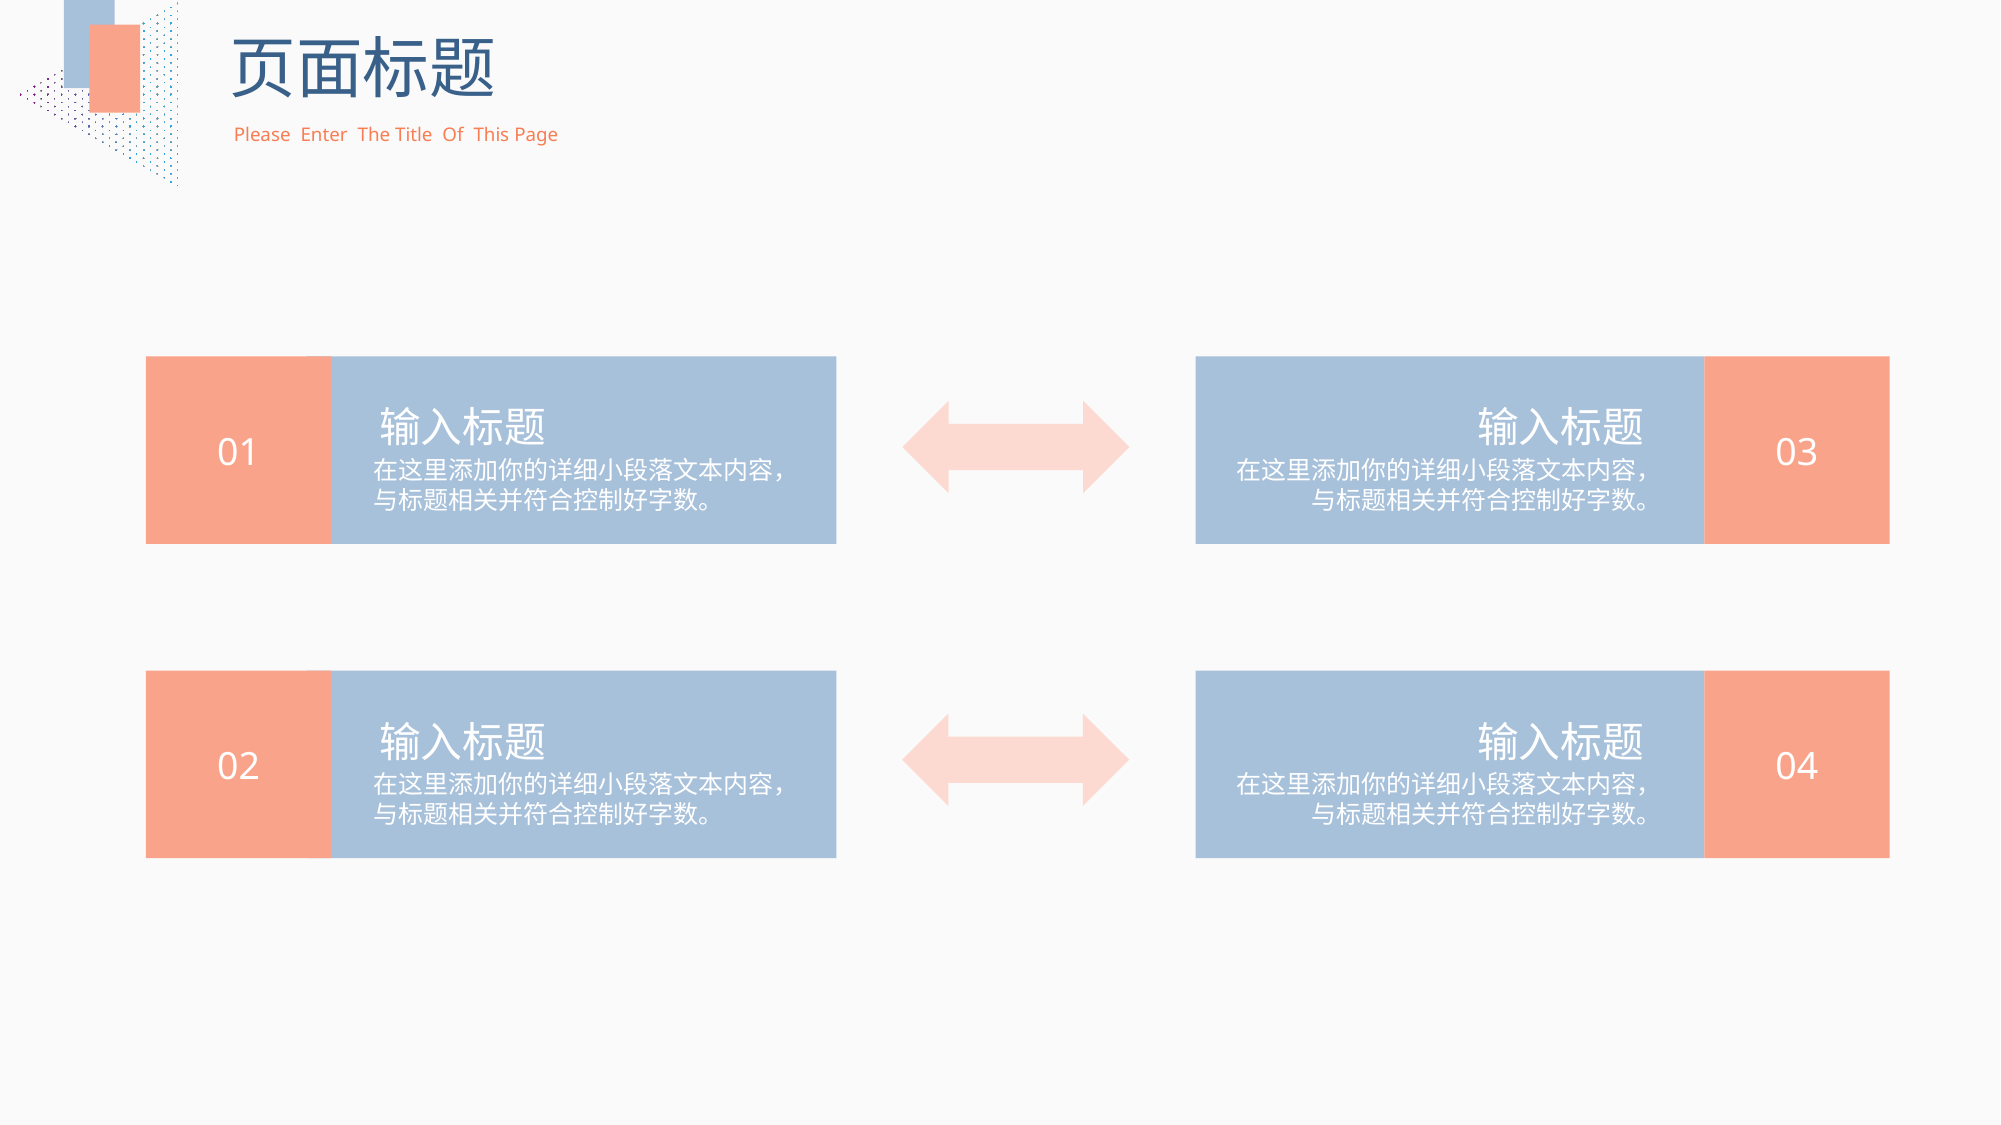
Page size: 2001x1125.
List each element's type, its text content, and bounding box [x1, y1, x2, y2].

text_box [900, 398, 1131, 496]
text_box 页面标题 [214, 18, 682, 114]
text_box 在这里添加你的详细小段落文本内容，与标题相关并符合控制好字数。 [359, 761, 797, 836]
text_box 输入标题 [364, 683, 711, 773]
text_box 02 [145, 670, 332, 859]
text_box 输入标题 [1312, 683, 1659, 773]
picture [19, 2, 178, 186]
text_box [332, 355, 837, 545]
text_box [332, 670, 837, 859]
text_box [1194, 355, 1703, 545]
text_box 在这里添加你的详细小段落文本内容，与标题相关并符合控制好字数。 [1215, 446, 1677, 522]
text_box 在这里添加你的详细小段落文本内容，与标题相关并符合控制好字数。 [1215, 761, 1677, 836]
text_box 04 [1703, 670, 1891, 859]
text_box 03 [1703, 355, 1891, 545]
text_box Please Enter The Title Of This Page [219, 114, 686, 153]
text_box [1194, 670, 1703, 859]
text_box 输入标题 [364, 368, 711, 459]
text_box 01 [145, 355, 332, 545]
text_box 输入标题 [1312, 368, 1659, 459]
text_box [900, 710, 1131, 809]
text_box 在这里添加你的详细小段落文本内容，与标题相关并符合控制好字数。 [359, 446, 797, 522]
